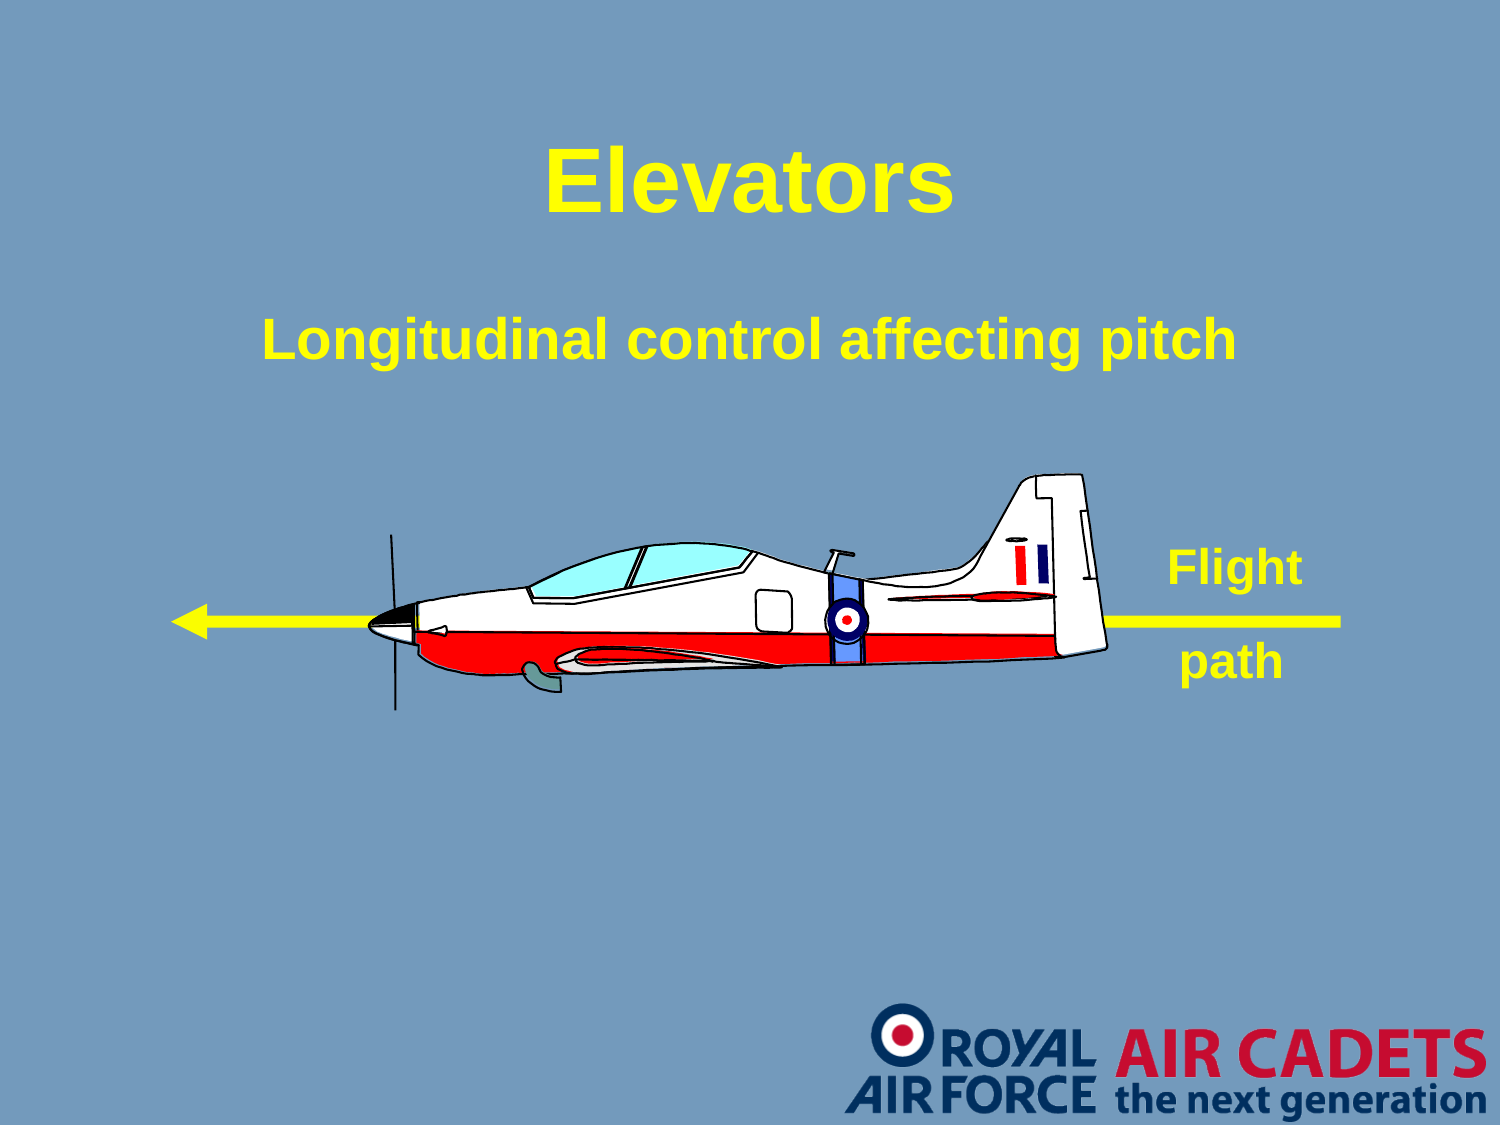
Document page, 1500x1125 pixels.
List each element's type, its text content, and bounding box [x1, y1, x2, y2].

text_box Flight [1152, 527, 1319, 602]
text_box [171, 615, 363, 628]
text_box Elevators Longitudinal control affecting pitch [0, 113, 1500, 378]
picture [844, 1003, 1486, 1122]
text_box path [1163, 621, 1300, 696]
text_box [368, 472, 1108, 711]
